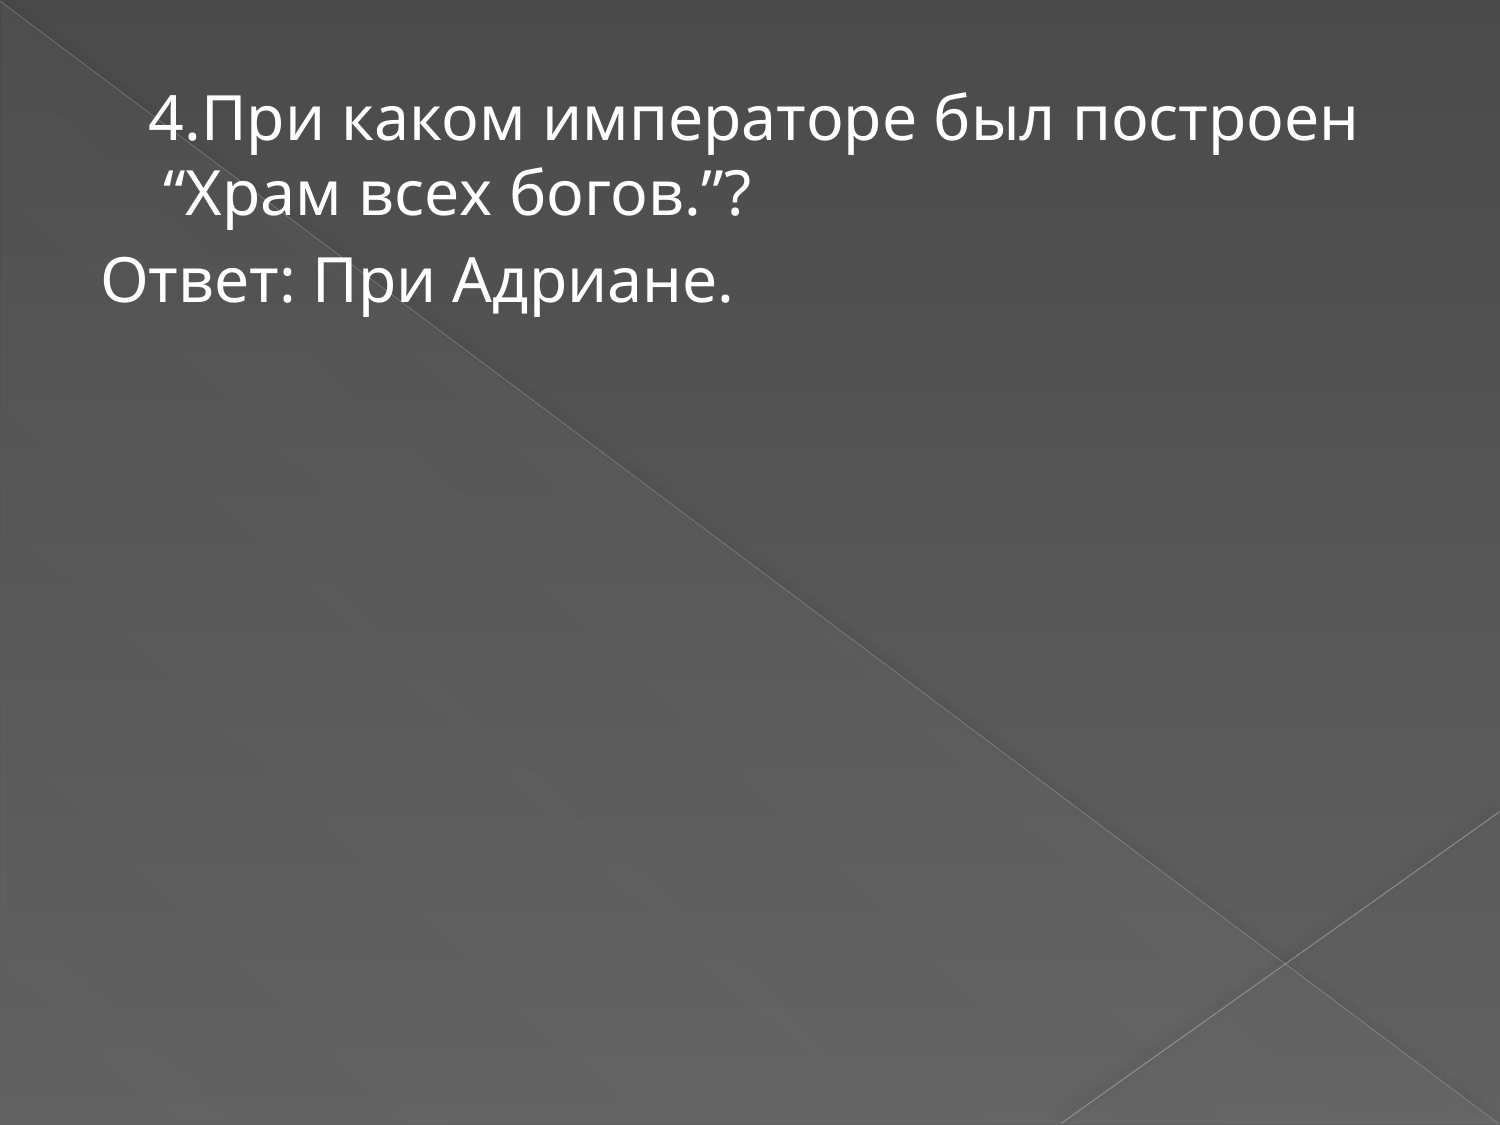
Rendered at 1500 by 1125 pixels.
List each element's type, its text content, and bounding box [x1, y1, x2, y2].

list 4.При каком императоре был построен “Храм всех богов.”? Ответ: При Адриане. [75, 70, 1425, 1059]
